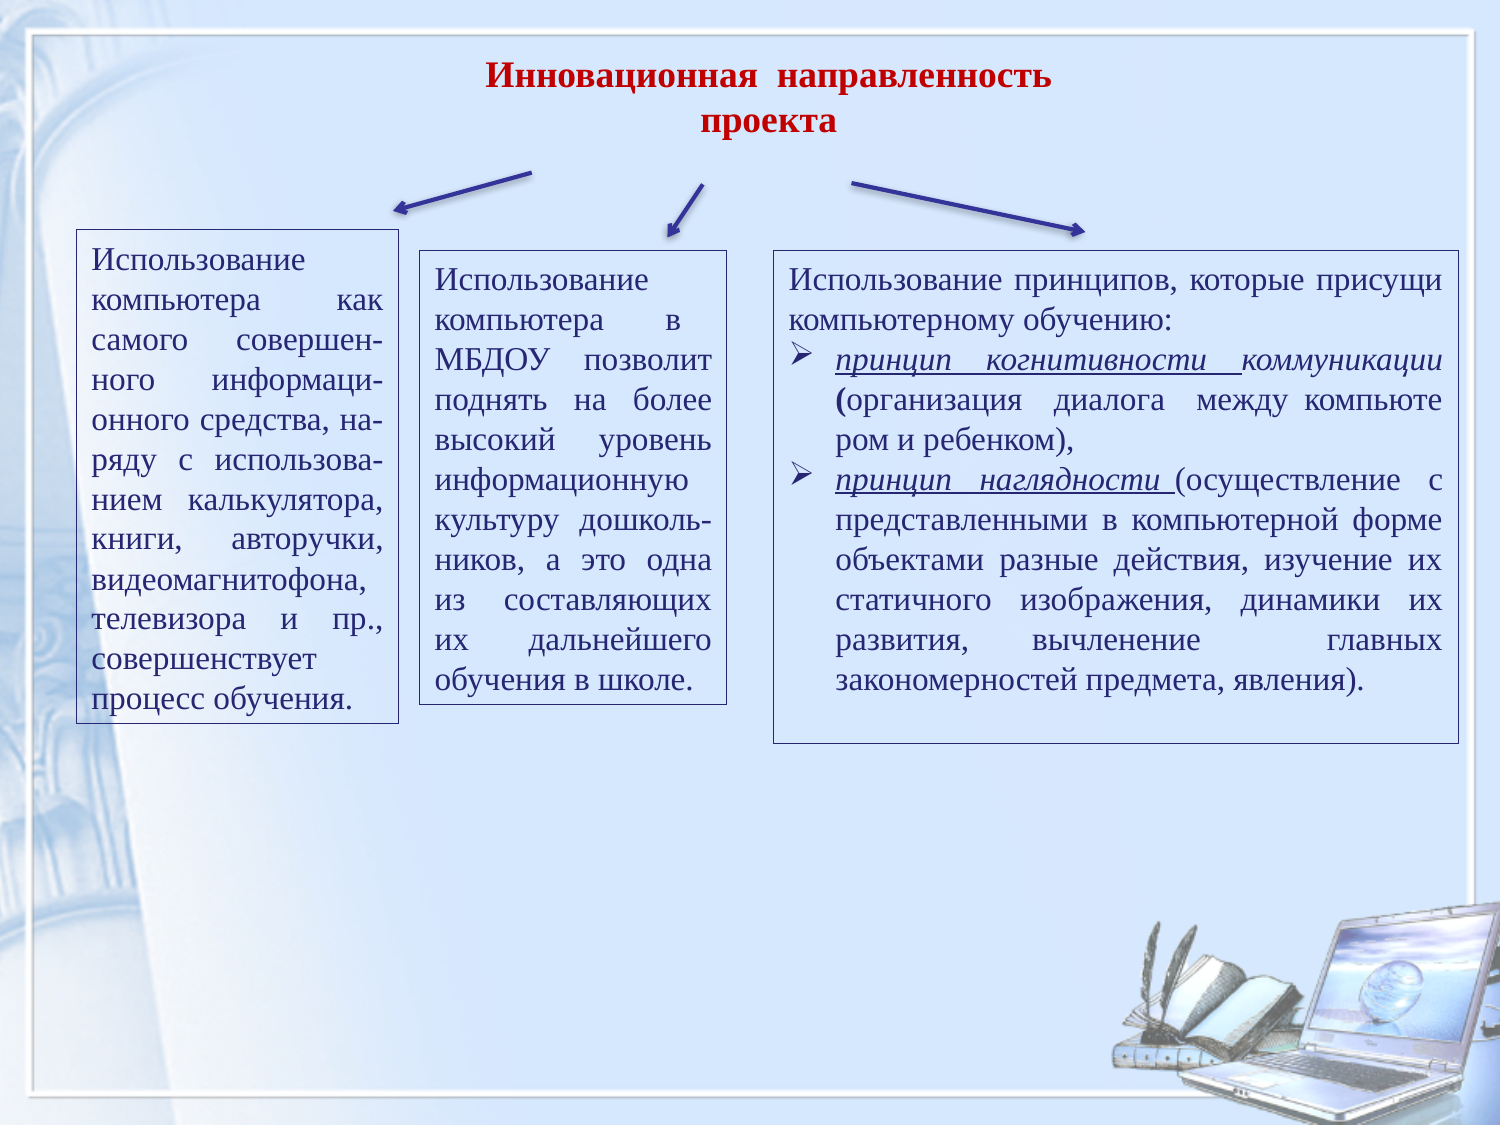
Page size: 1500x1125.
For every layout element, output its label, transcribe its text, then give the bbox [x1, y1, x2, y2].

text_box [851, 182, 1086, 233]
text_box Использование компьютера как самого совершен-ного информаци-онного средства, на-ряду с использова-нием калькулятора, книги, авторучки, видеомагнитофона, телевизора и пр., совершенствует процесс обучения. [76, 229, 399, 724]
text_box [667, 184, 704, 238]
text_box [392, 172, 532, 212]
text_box Использование компьютера в МБДОУ позволит поднять на более высокий уровень информационную культуру дошколь-ников, а это одна из составляющих их дальнейшего обучения в школе. [419, 250, 727, 705]
text_box Использование принципов, которые присущи компьютерному обучению: принцип когнитивности коммуникации (организа­ция диалога между компьюте­ром и ребенком), принцип наглядности (осуществление с представленными в компьютерной форме объектами разные действия, изучение их статичного изобра­жения, динамики их развития, вычленение главных закономерностей предмета, явления). [773, 250, 1459, 744]
text_box Инновационная направленность проекта [398, 42, 1149, 148]
picture [0, 0, 1500, 1125]
